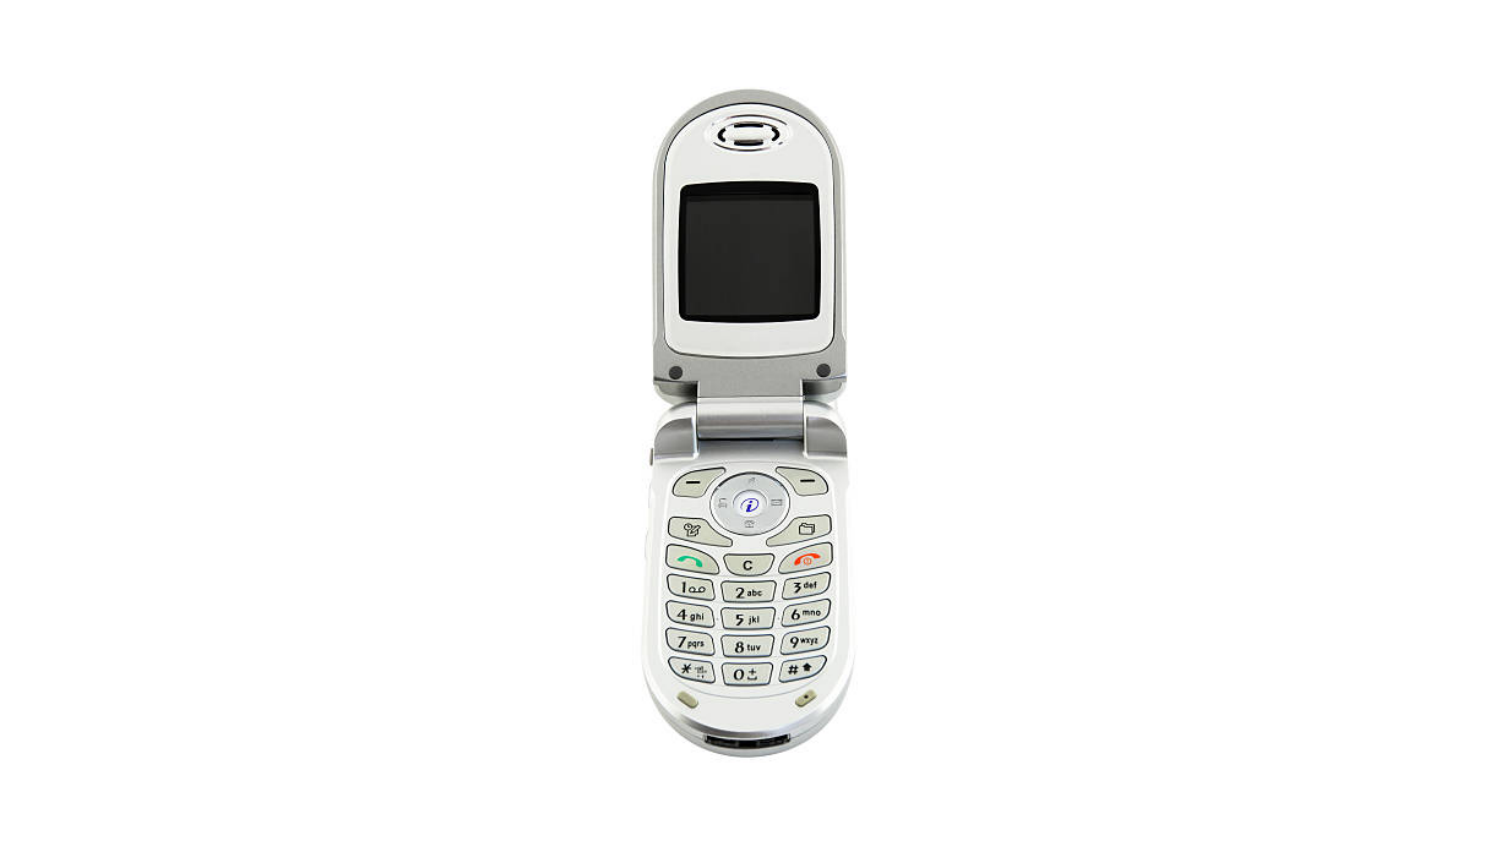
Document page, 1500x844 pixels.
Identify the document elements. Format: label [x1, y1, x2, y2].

picture [505, 48, 996, 797]
